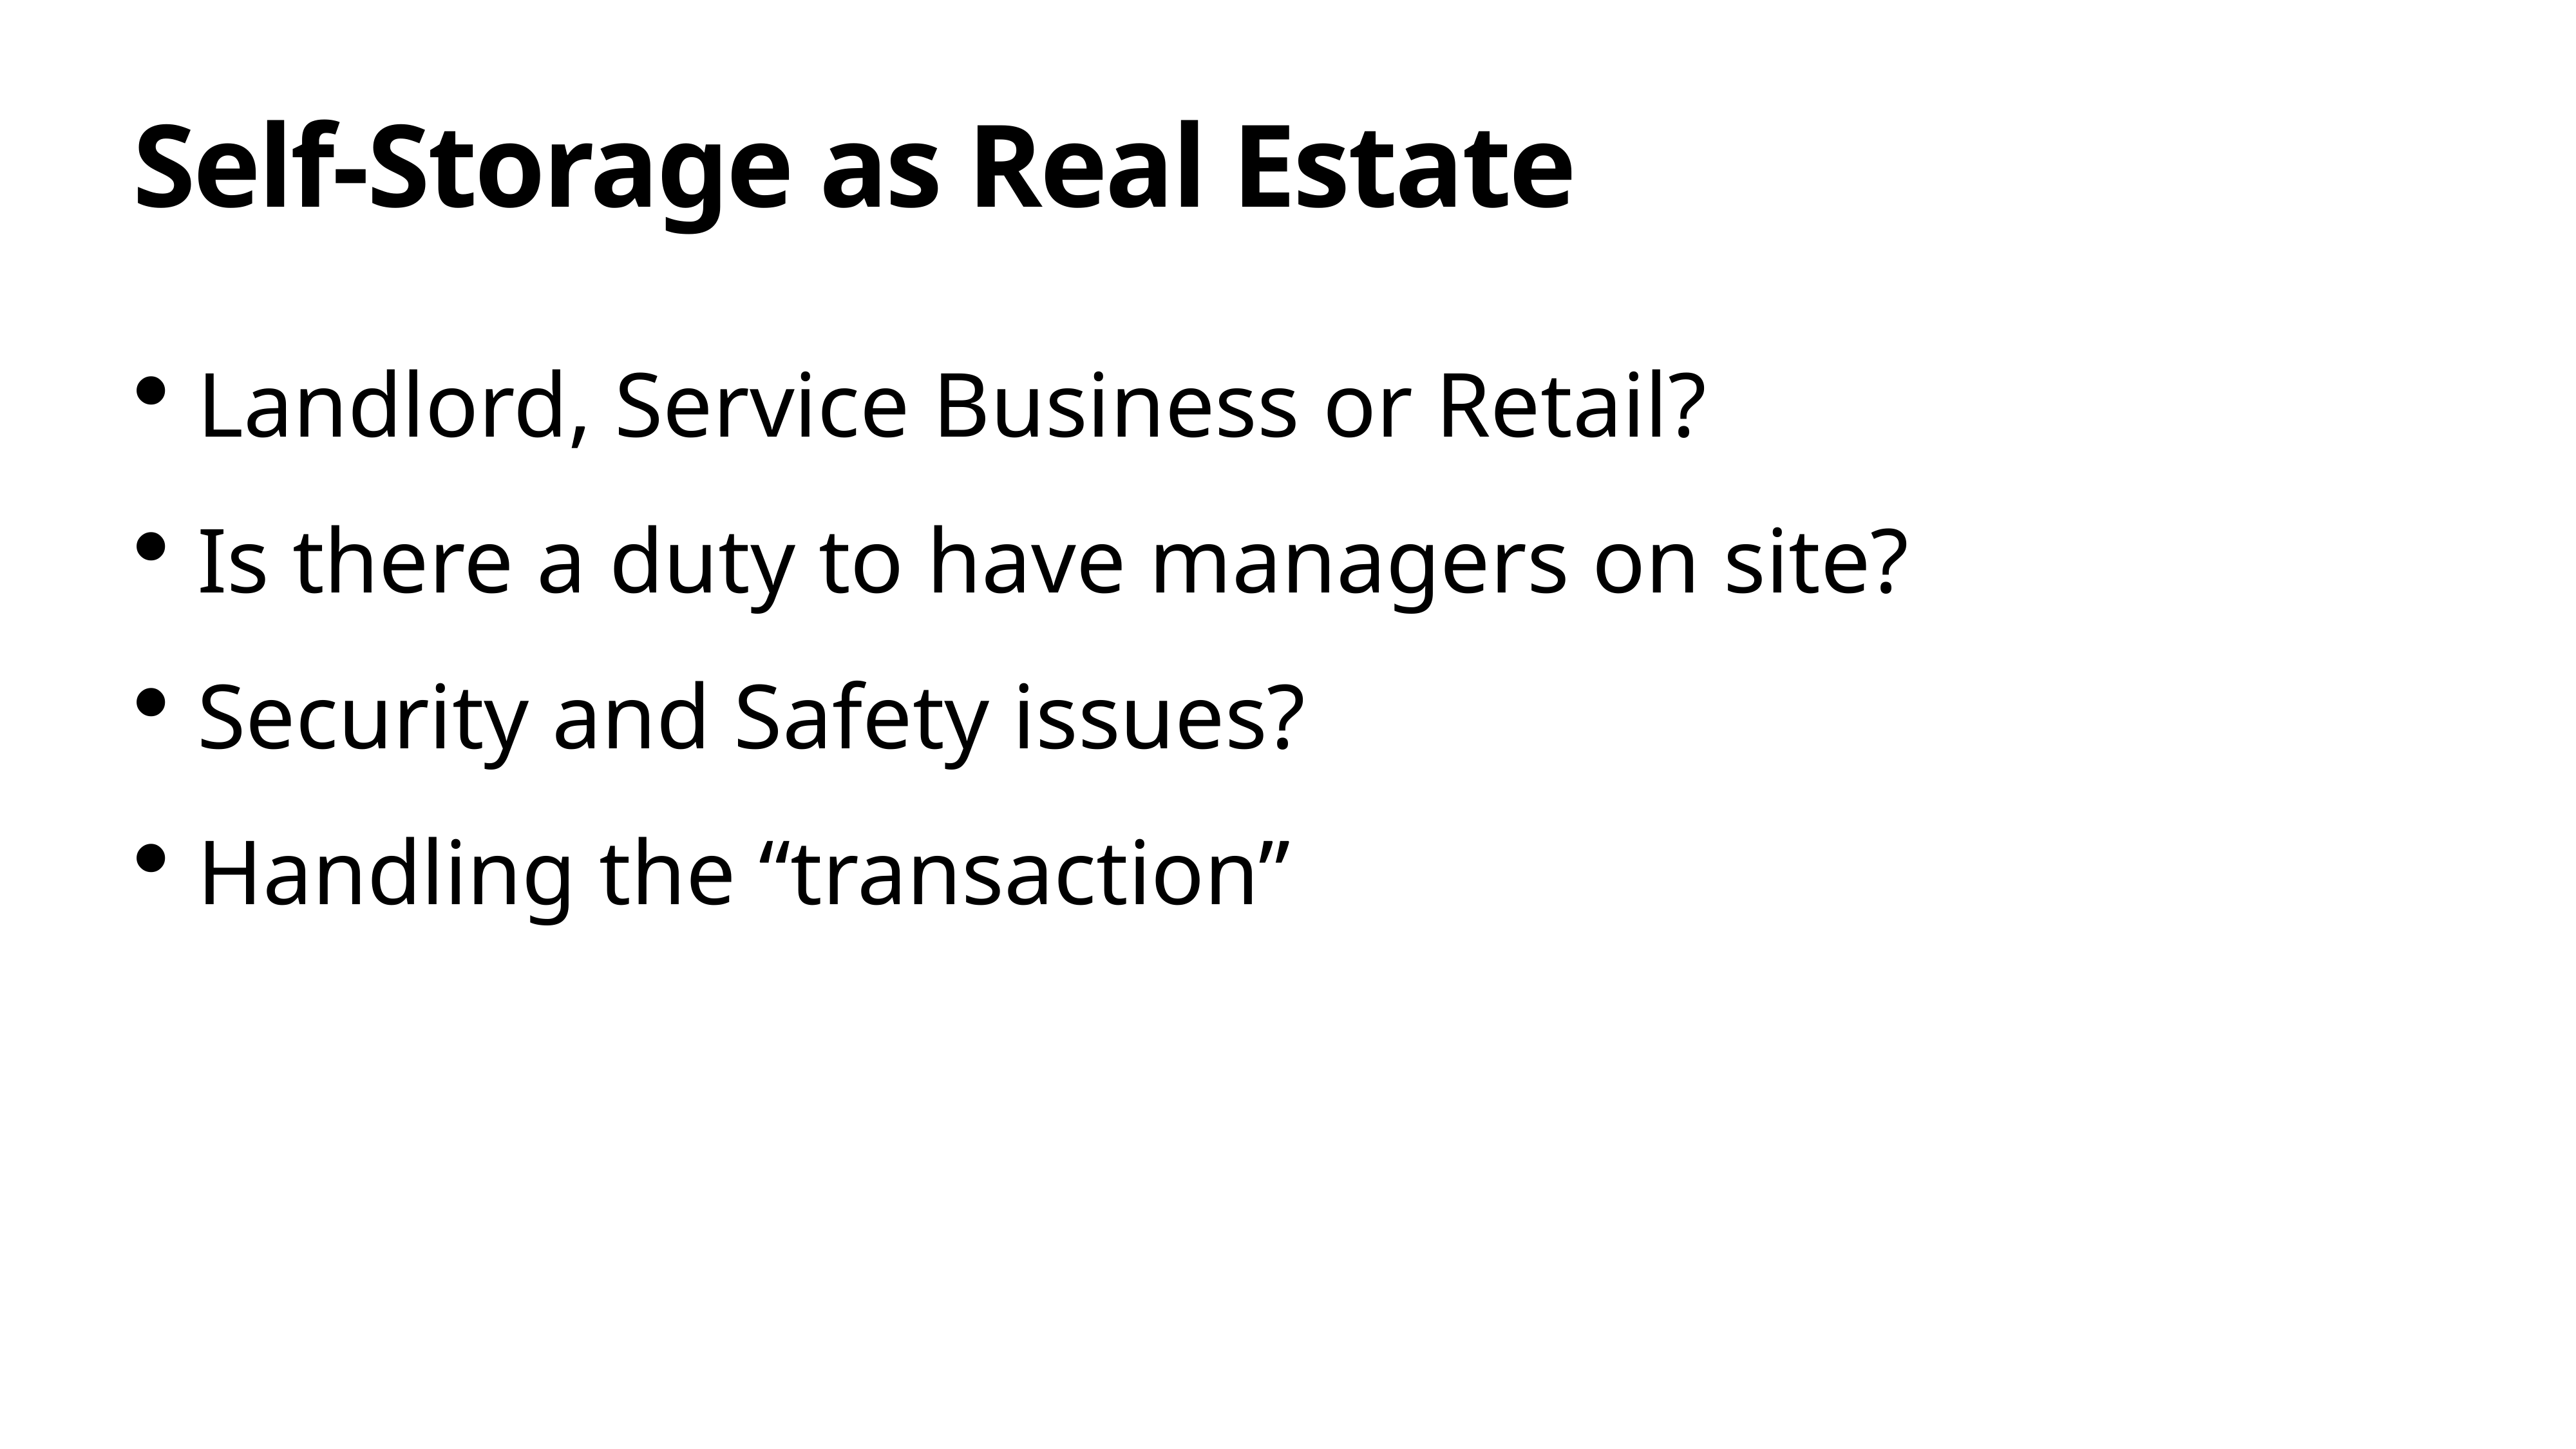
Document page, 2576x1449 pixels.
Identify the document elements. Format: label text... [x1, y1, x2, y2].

title Self-Storage as Real Estate [127, 113, 2449, 266]
list Landlord, Service Business or Retail? Is there a duty to have managers on site? Security and Safety issues? Handling the “transaction” [127, 354, 2449, 1321]
